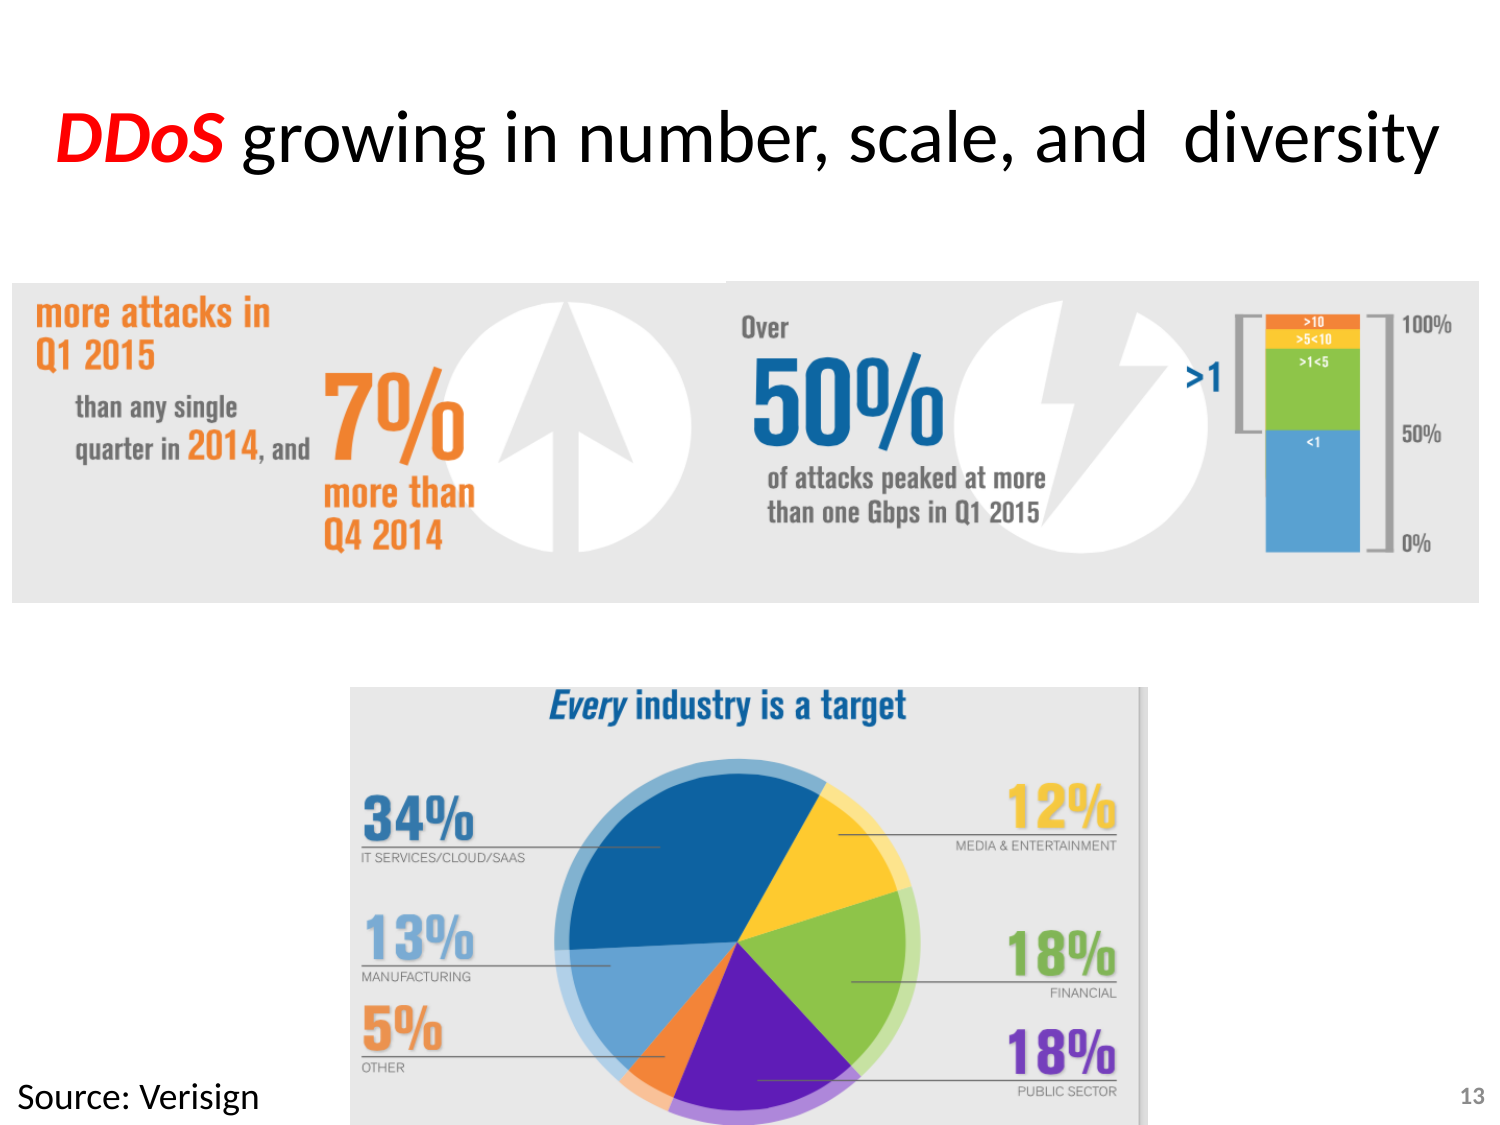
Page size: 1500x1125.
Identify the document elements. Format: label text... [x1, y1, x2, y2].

text_box Source: Verisign [2, 1064, 276, 1125]
slide_number 13 [1397, 1065, 1500, 1125]
picture [349, 687, 1149, 1125]
text_box DDoS growing in number, scale, and diversity [0, 79, 1499, 185]
picture [12, 281, 1479, 603]
